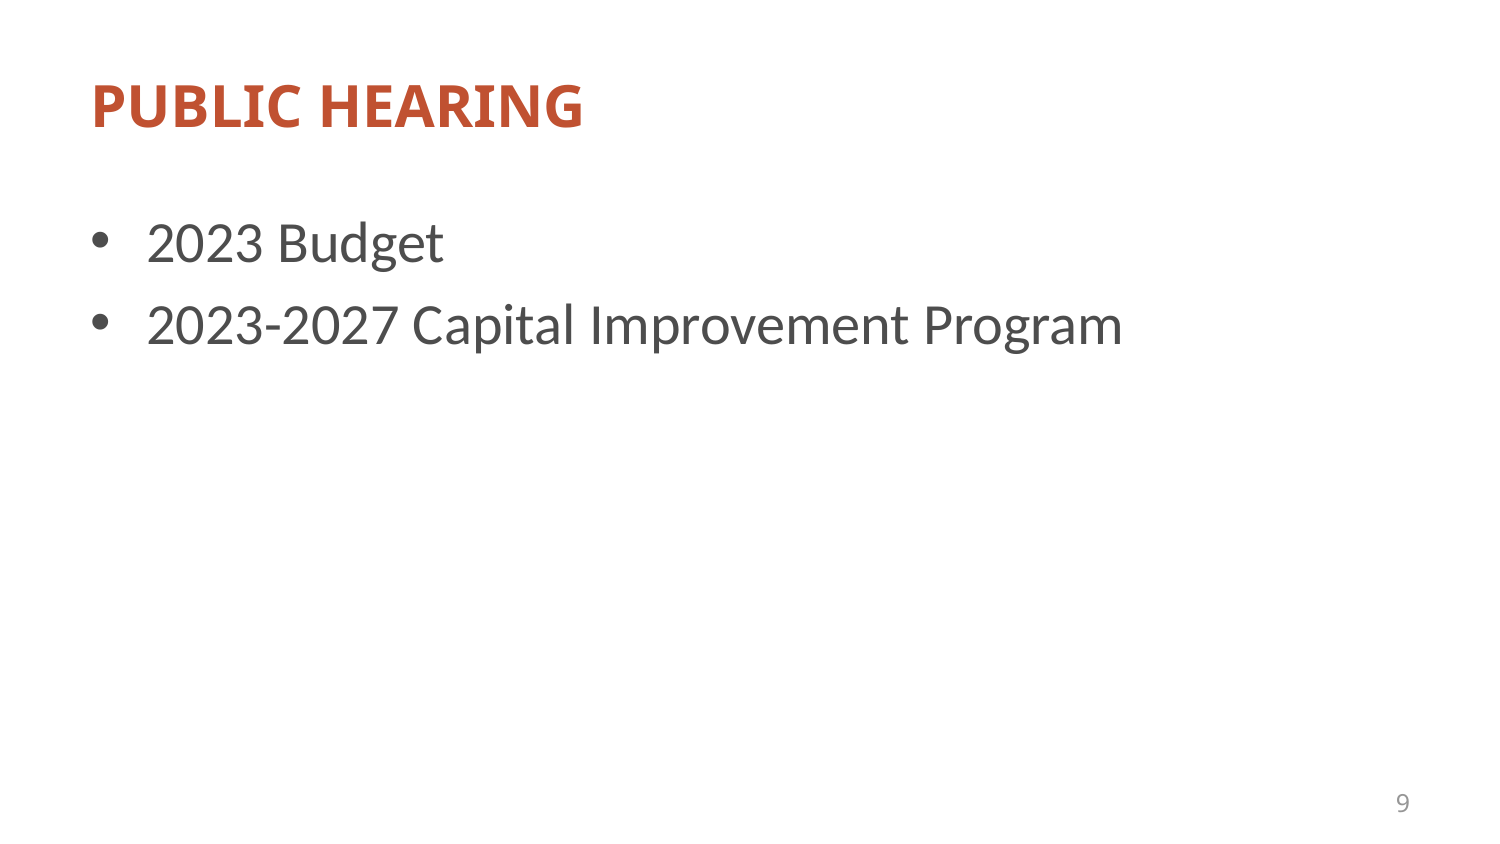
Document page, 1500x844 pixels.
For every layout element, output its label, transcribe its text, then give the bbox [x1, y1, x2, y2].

slide_number 9 [1074, 782, 1425, 827]
title PUBLIC HEARING [75, 33, 1425, 175]
list 2023 Budget 2023-2027 Capital Improvement Program [75, 196, 1425, 754]
